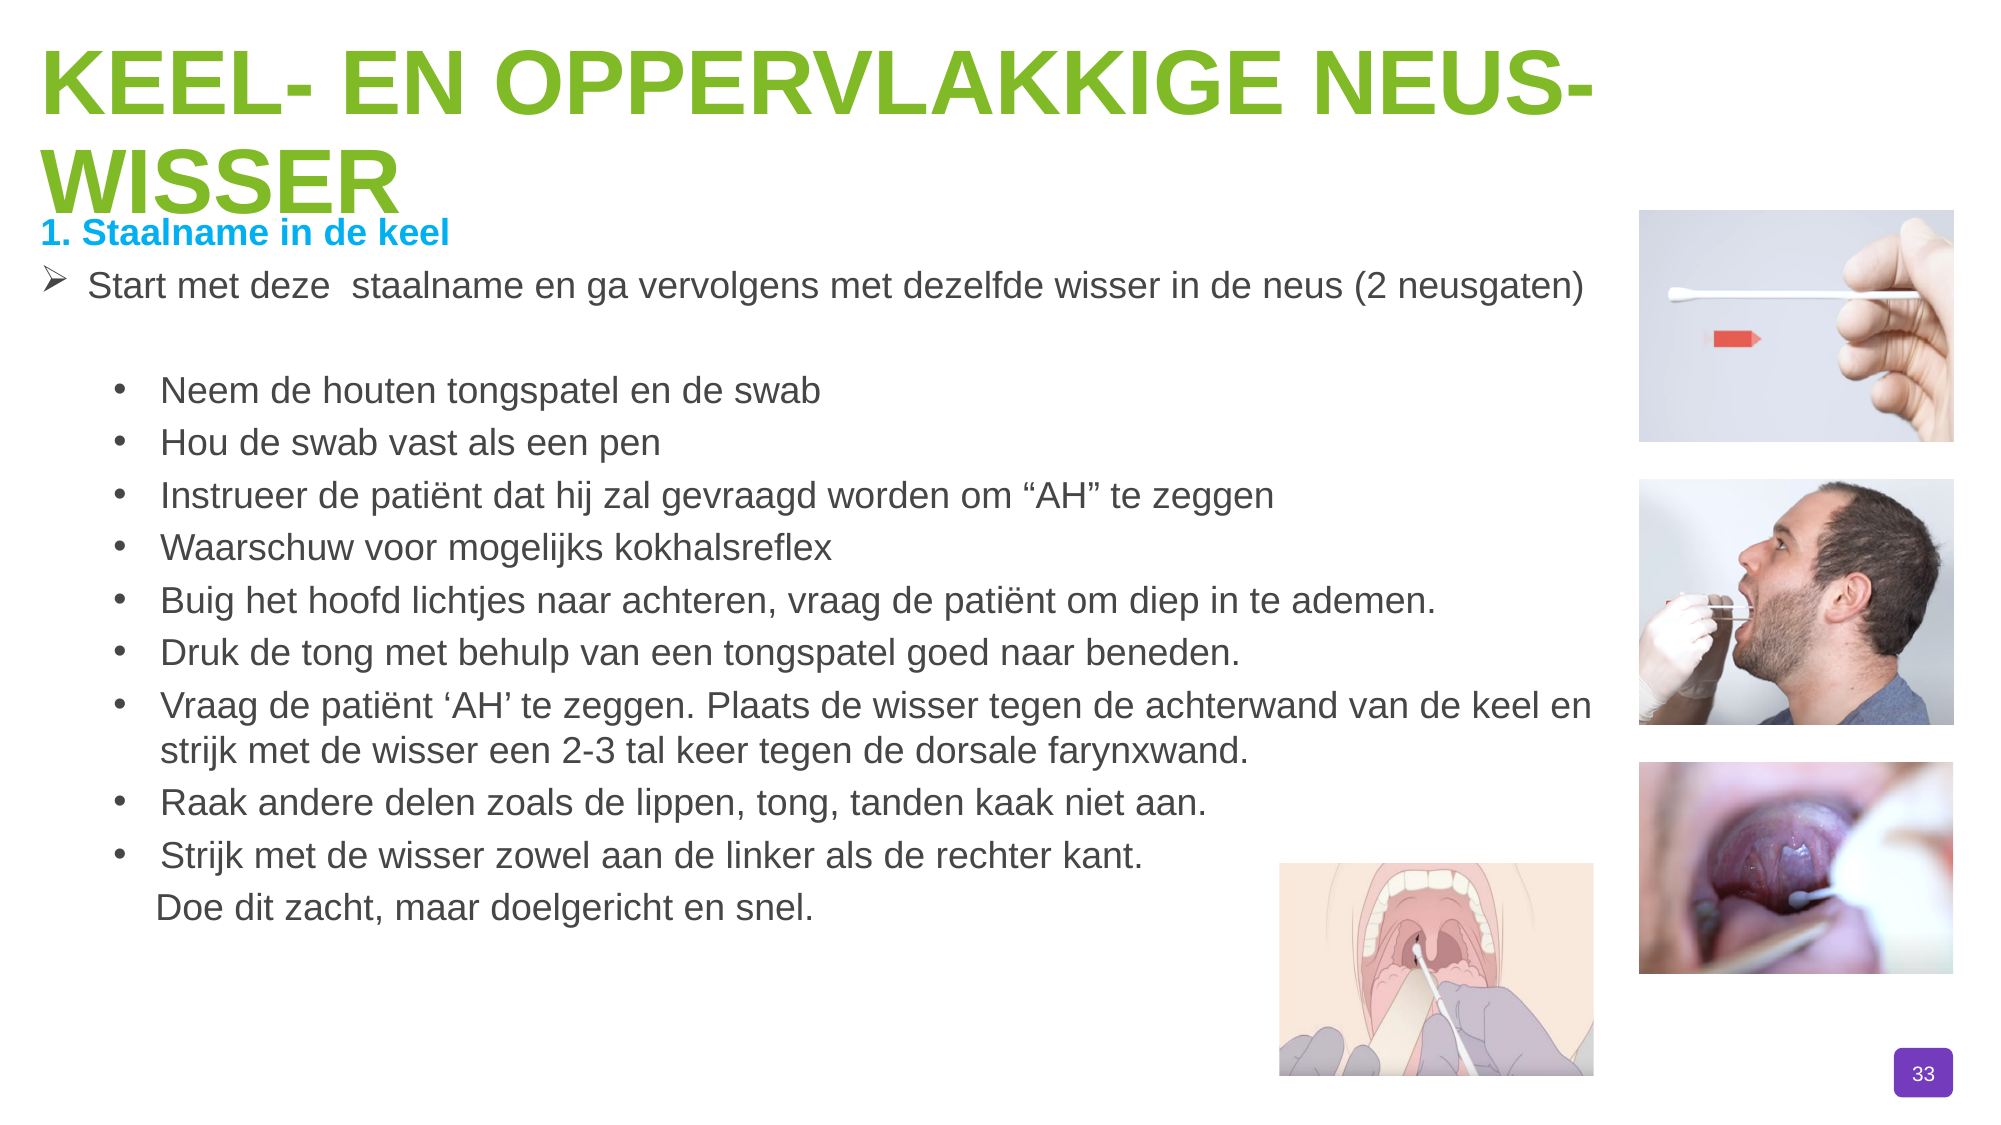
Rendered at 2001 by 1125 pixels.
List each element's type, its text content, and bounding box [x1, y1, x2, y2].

picture [1279, 863, 1594, 1076]
list 1. Staalname in de keel Start met deze staalname en ga vervolgens met dezelfde wisser in de neus (2 neusgaten) Neem de houten tongspatel en de swab Hou de swab vast als een pen Instrueer de patiënt dat hij zal gevraagd worden om “AH” te zeggen Waarschuw voor mogelijks kokhalsreflex Buig het hoofd lichtjes naar achteren, vraag de patiënt om diep in te ademen. Druk de tong met behulp van een tongspatel goed naar beneden. Vraag de patiënt ‘AH’ te zeggen. Plaats de wisser tegen de achterwand van de keel en strijk met de wisser een 2-3 tal keer tegen de dorsale farynxwand. Raak andere delen zoals de lippen, tong, tanden kaak niet aan. Strijk met de wisser zowel aan de linker als de rechter kant. Doe dit zacht, maar doelgericht en snel. [25, 200, 1640, 864]
slide_number 33 [1893, 1047, 1954, 1098]
title KEEL- EN OPPERVLAKKIGE NEUS-WISSER [25, 27, 1975, 134]
picture [1638, 762, 1954, 975]
picture [1638, 210, 1954, 442]
picture [1638, 479, 1954, 725]
